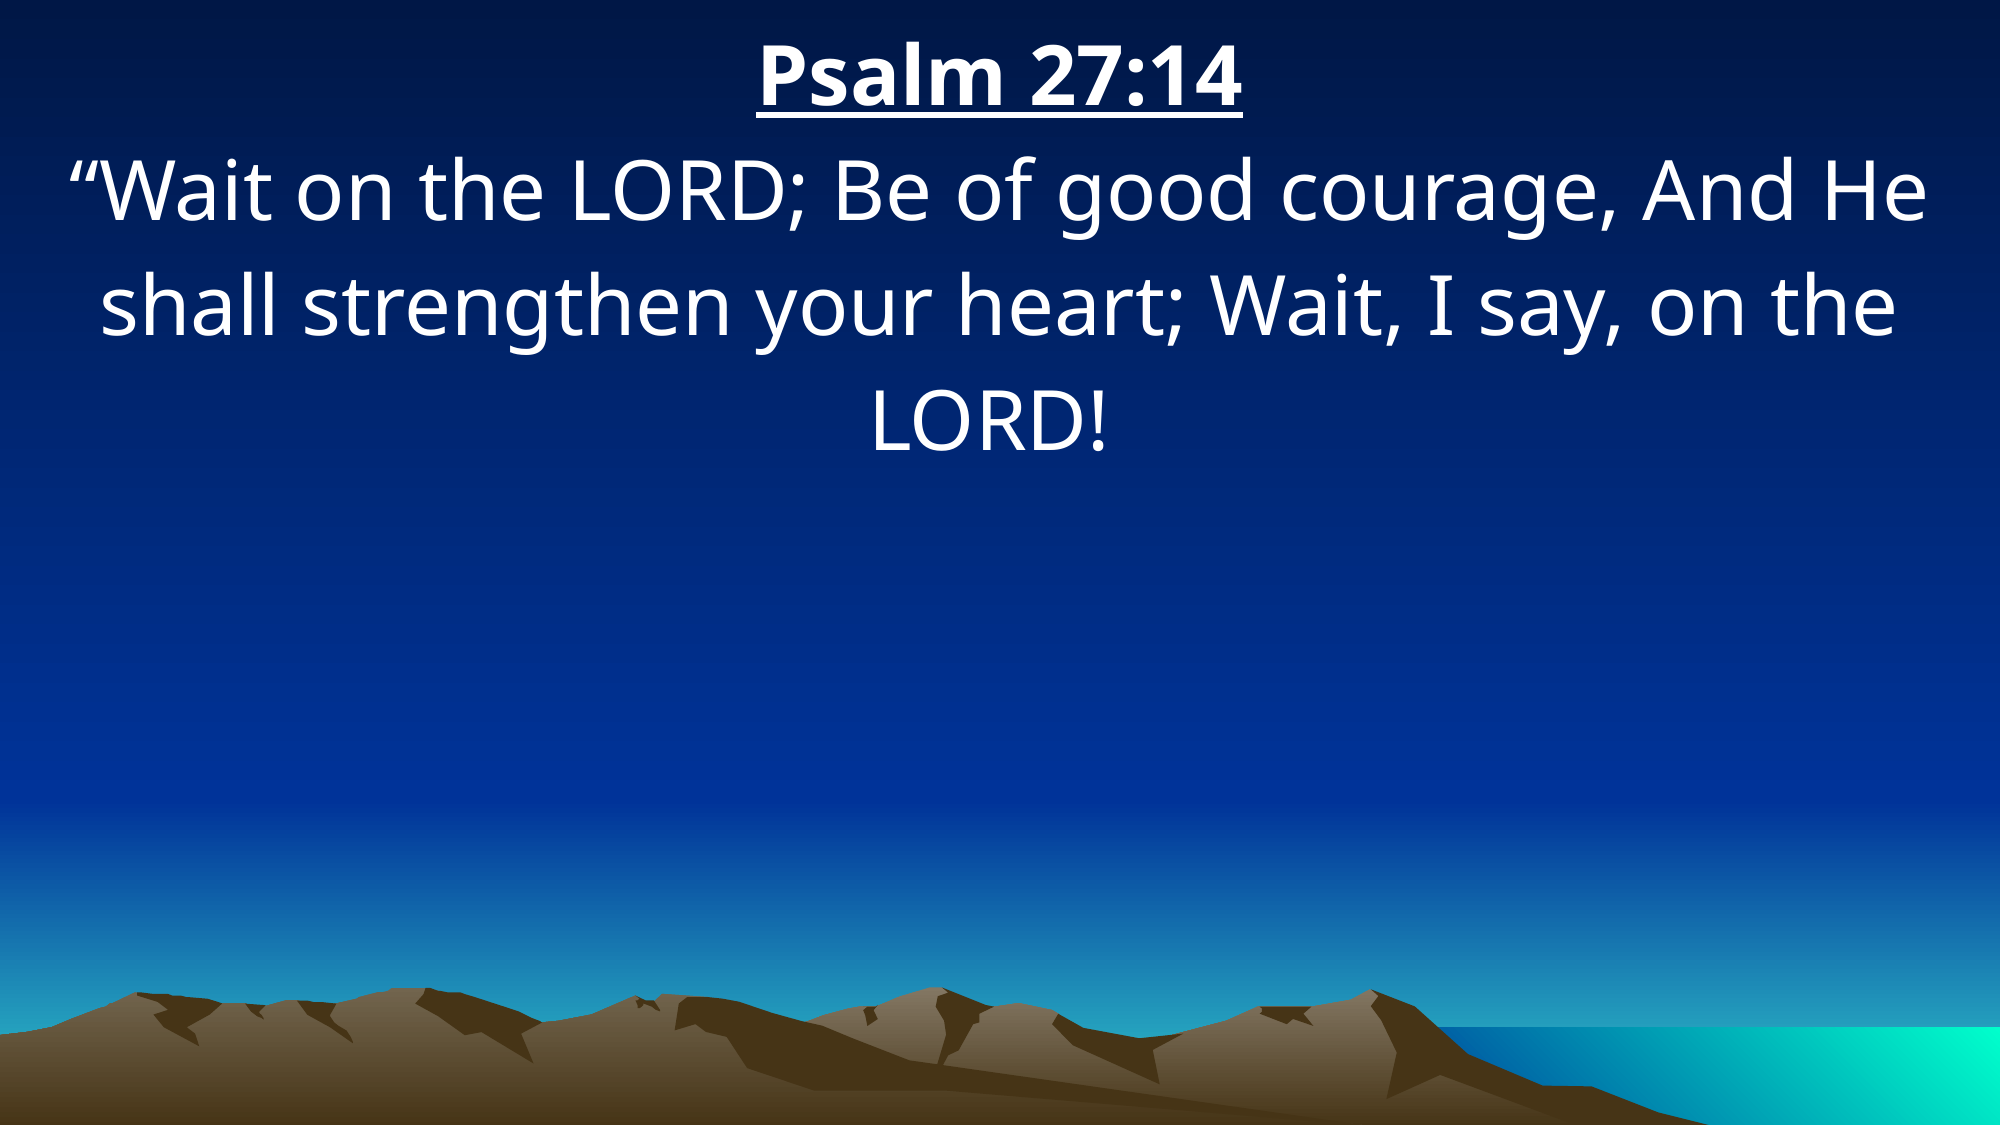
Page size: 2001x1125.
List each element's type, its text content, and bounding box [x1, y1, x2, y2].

text_box Psalm 27:14 “Wait on the LORD; Be of good courage, And He shall strengthen your heart; Wait, I say, on the LORD! [24, 0, 1975, 825]
